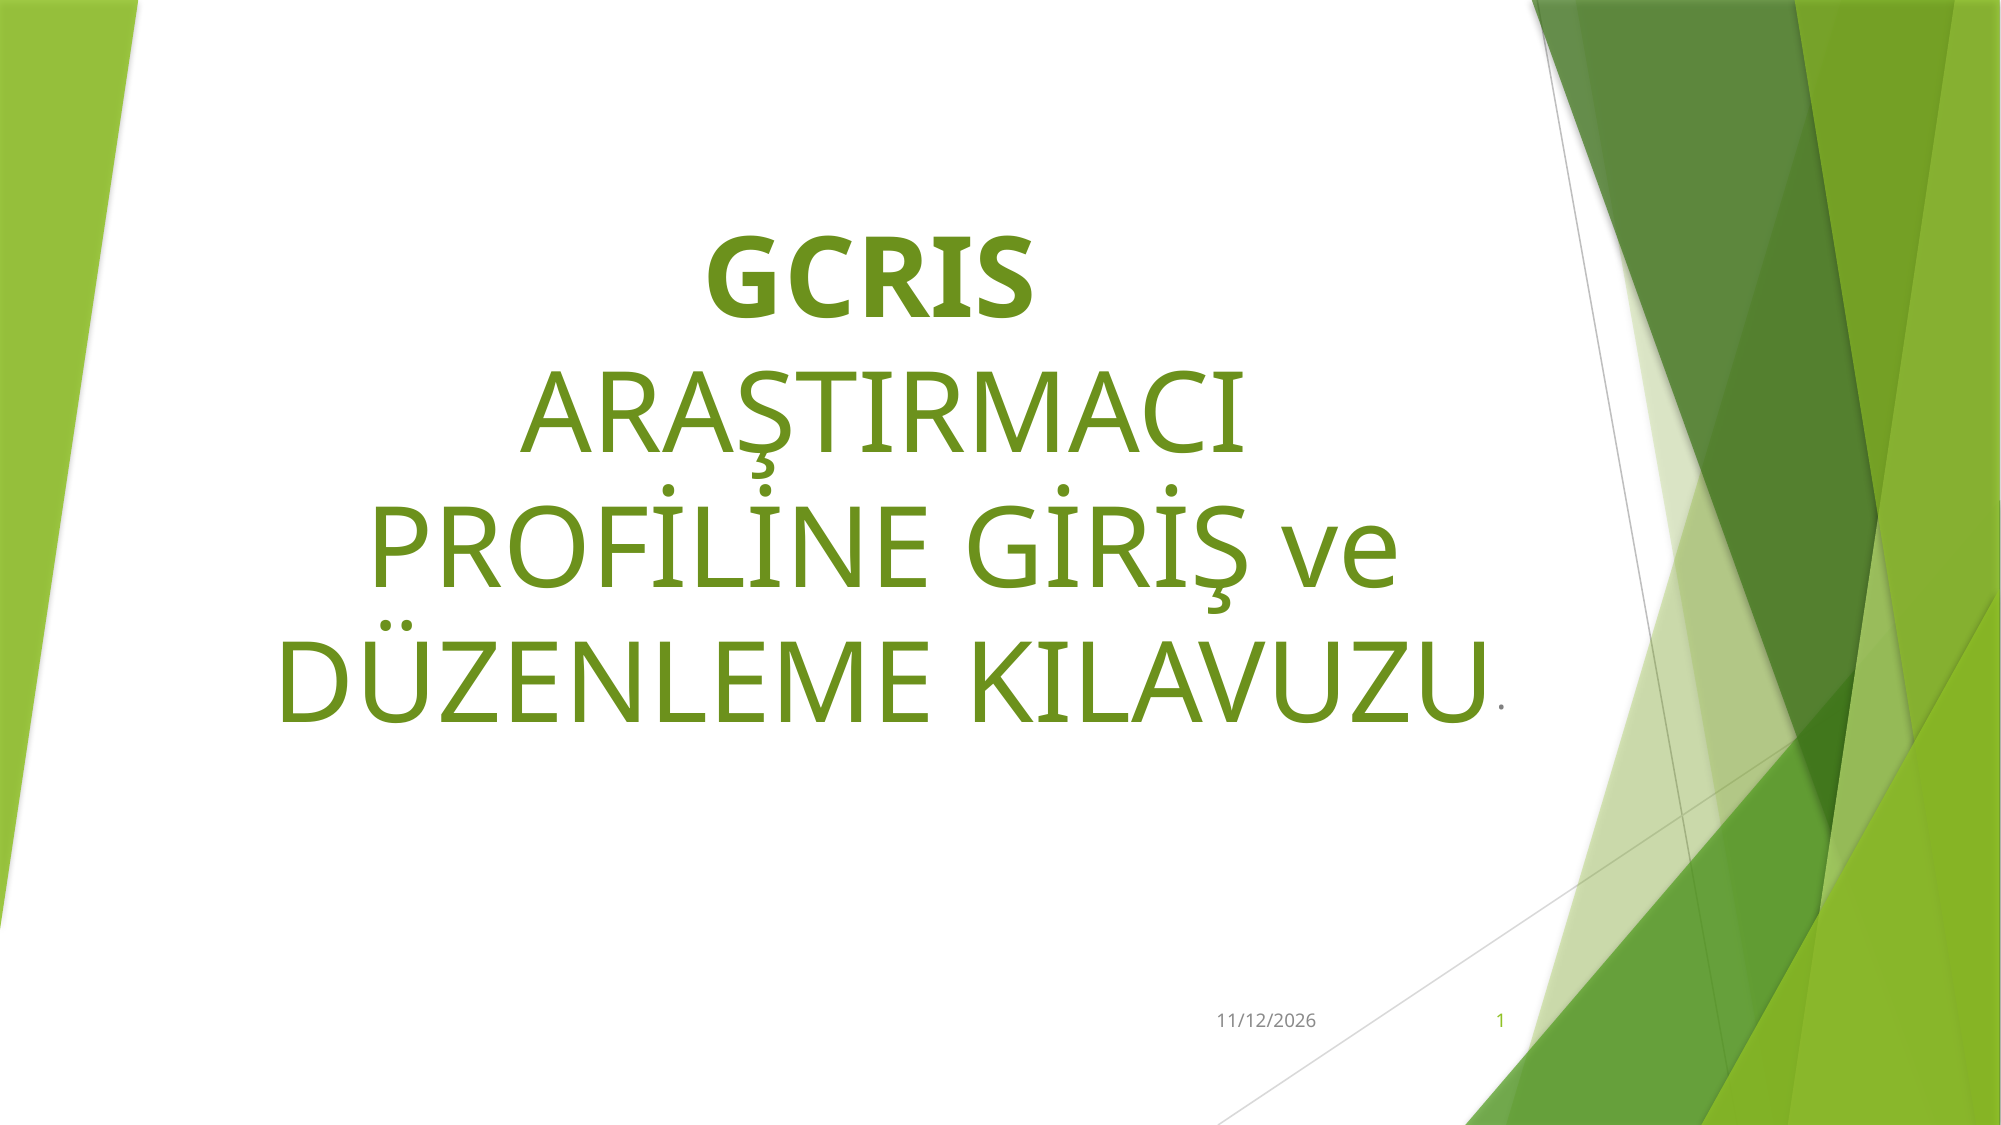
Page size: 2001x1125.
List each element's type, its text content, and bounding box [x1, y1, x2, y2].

subtitle . [247, 664, 1522, 845]
title GCRIS ARAŞTIRMACI PROFİLİNE GİRİŞ ve DÜZENLEME KILAVUZU [247, 269, 1522, 664]
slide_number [1181, 991, 1332, 1051]
slide_number 1 [1409, 991, 1522, 1051]
